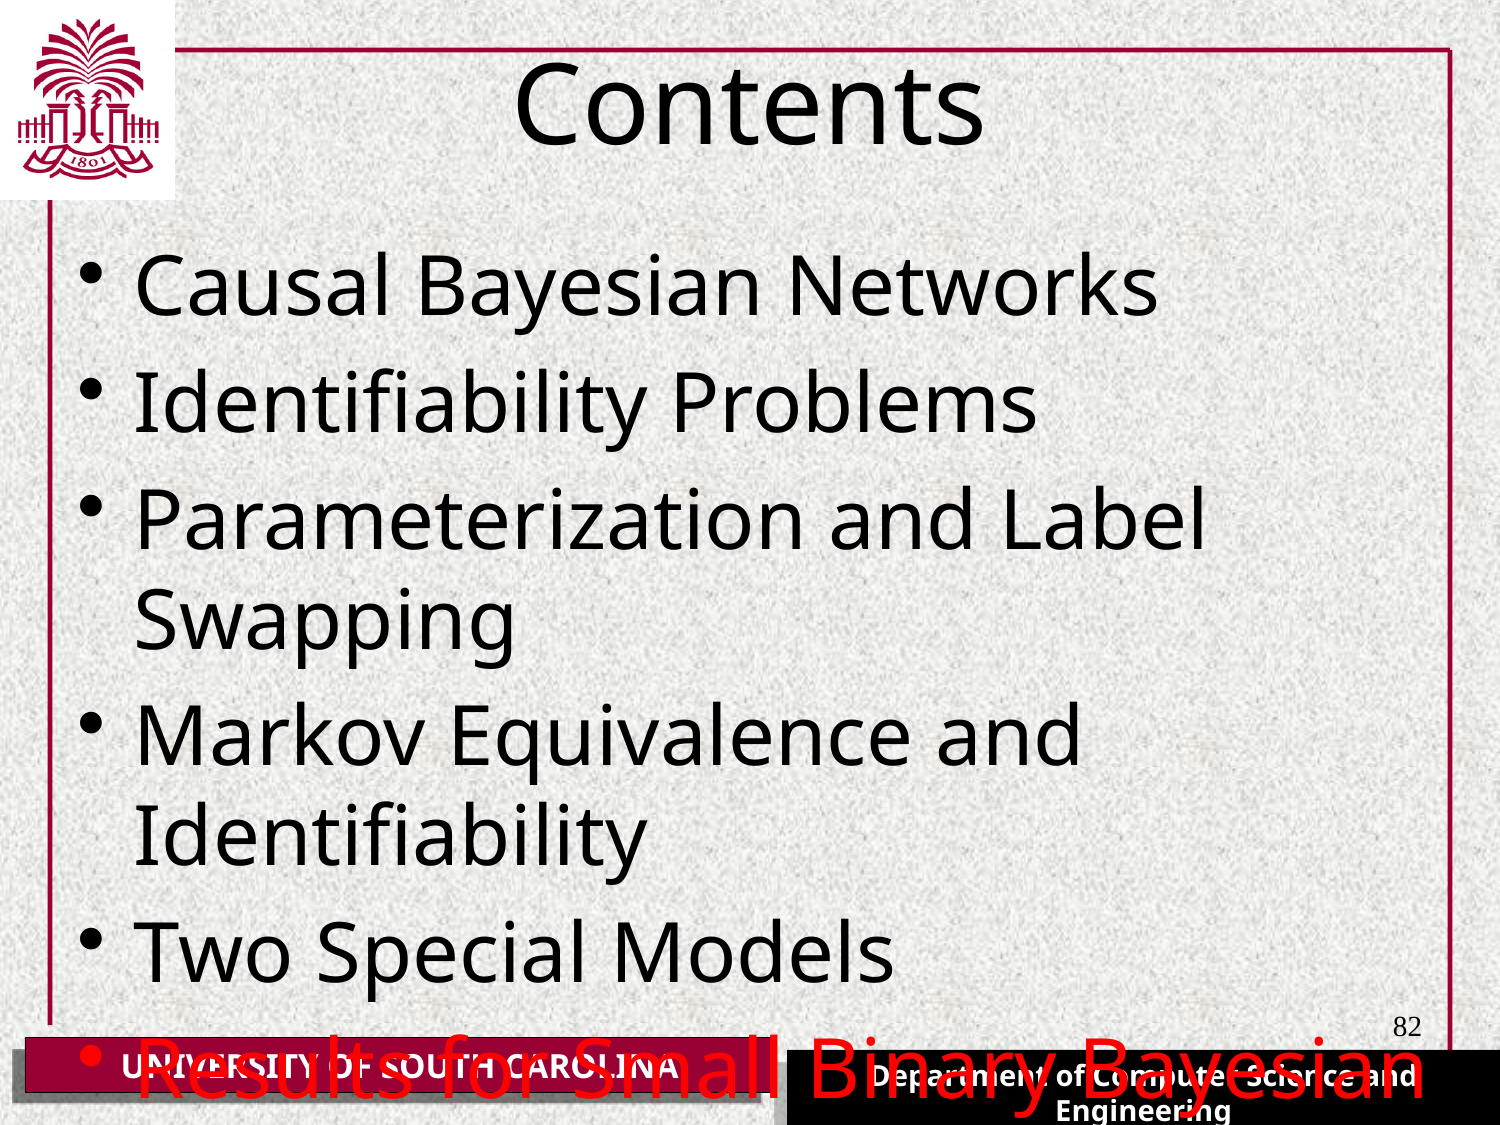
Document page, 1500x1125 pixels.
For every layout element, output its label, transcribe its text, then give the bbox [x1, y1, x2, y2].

title Contents [112, 24, 1388, 175]
picture [0, 0, 1500, 1125]
list Causal Bayesian Networks Identifiability Problems Parameterization and Label Swapping Markov Equivalence and Identifiability Two Special Models Results for Small Binary Bayesian Nets Summary and Conclusion [62, 224, 1463, 1063]
picture [13, 1050, 761, 1103]
